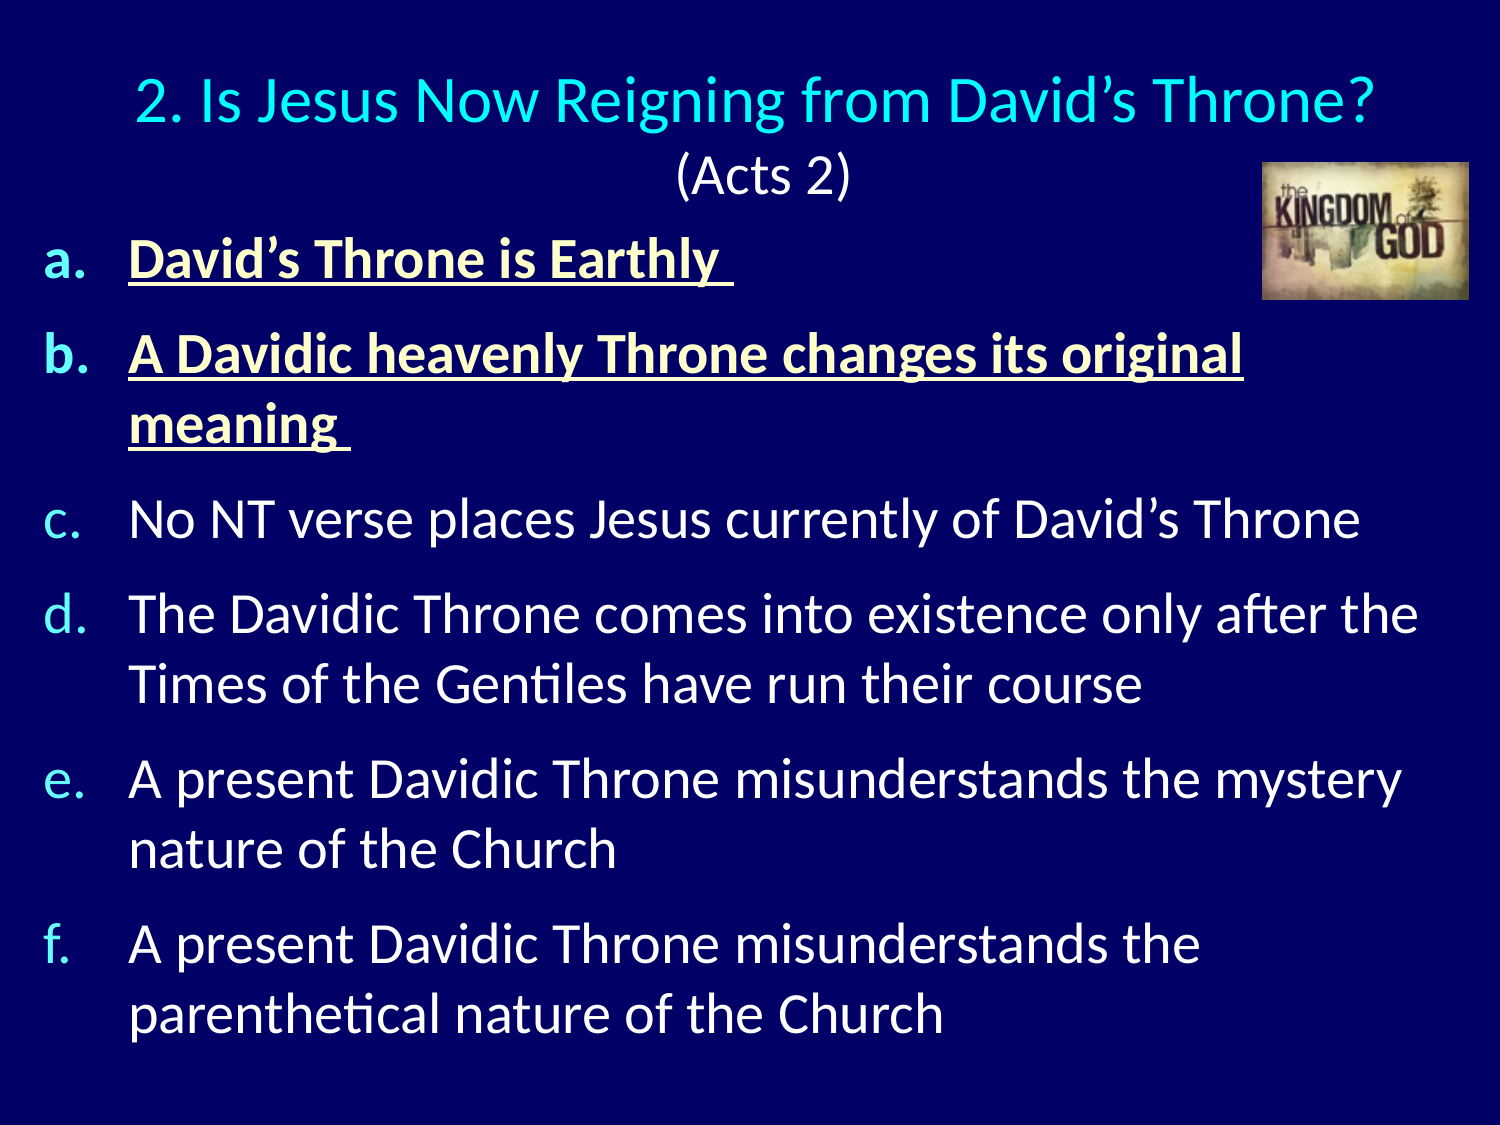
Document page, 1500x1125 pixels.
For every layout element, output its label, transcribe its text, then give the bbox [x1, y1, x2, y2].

title 2. Is Jesus Now Reigning from David’s Throne? (Acts 2) [31, 37, 1496, 226]
list David’s Throne is Earthly A Davidic heavenly Throne changes its original meaning No NT verse places Jesus currently of David’s Throne The Davidic Throne comes into existence only after the Times of the Gentiles have run their course A present Davidic Throne misunderstands the mystery nature of the Church A present Davidic Throne misunderstands the parenthetical nature of the Church [28, 212, 1455, 1051]
picture [1262, 162, 1469, 301]
